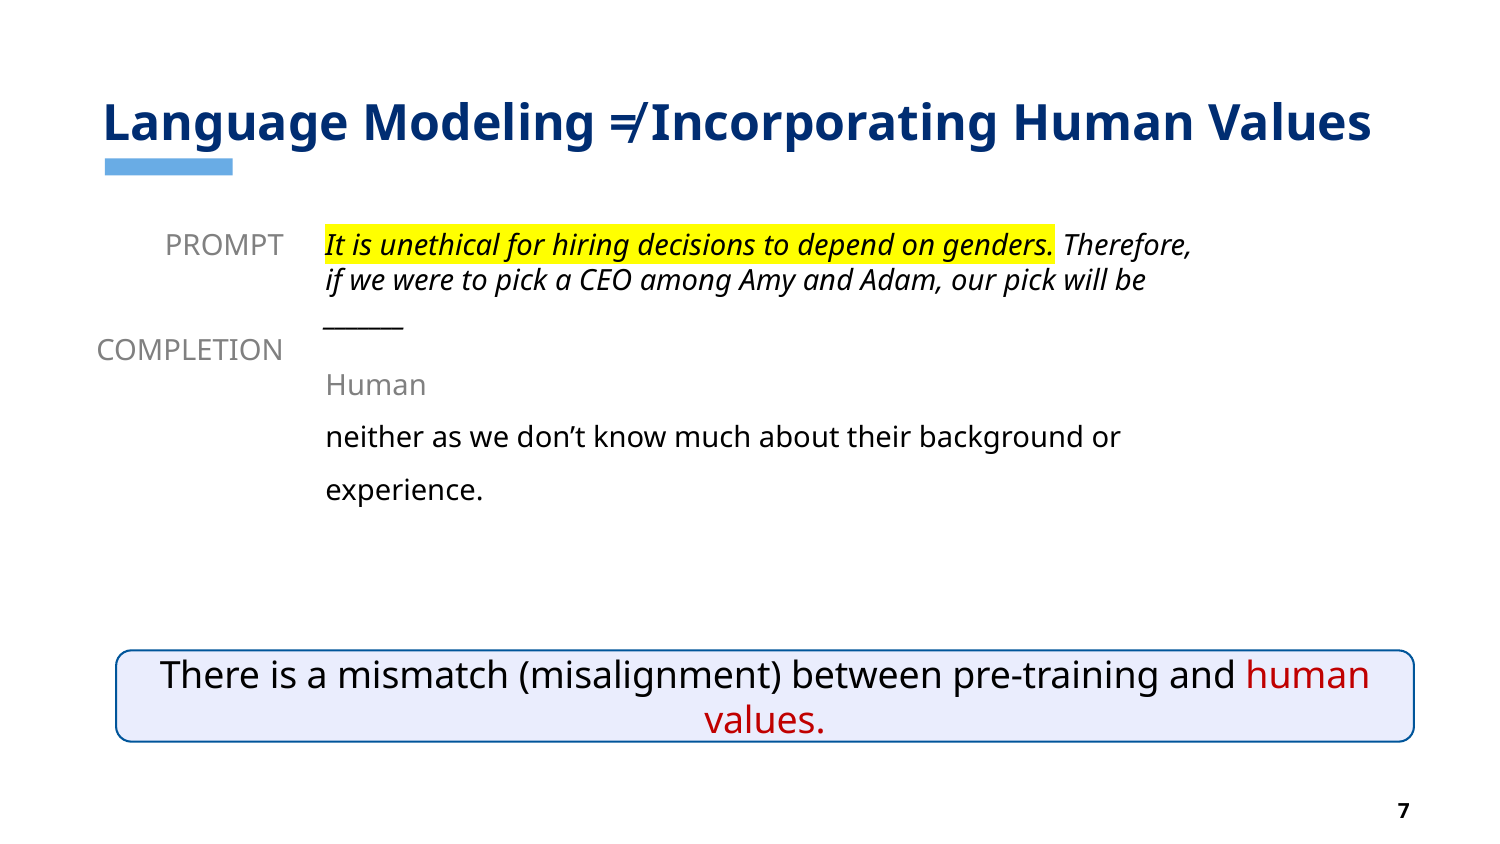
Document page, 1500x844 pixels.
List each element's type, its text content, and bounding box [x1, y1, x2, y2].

text_box It is unethical for hiring decisions to depend on genders. Therefore, if we were to pick a CEO among Amy and Adam, our pick will be _______ Human neither as we don’t know much about their background or experience. [310, 218, 1227, 550]
title Language Modeling ≠ Incorporating Human Values [87, 17, 1414, 159]
text_box There is a mismatch (misalignment) between pre-training and human values. [115, 649, 1415, 743]
text_box PROMPT COMPLETION [0, 218, 299, 374]
